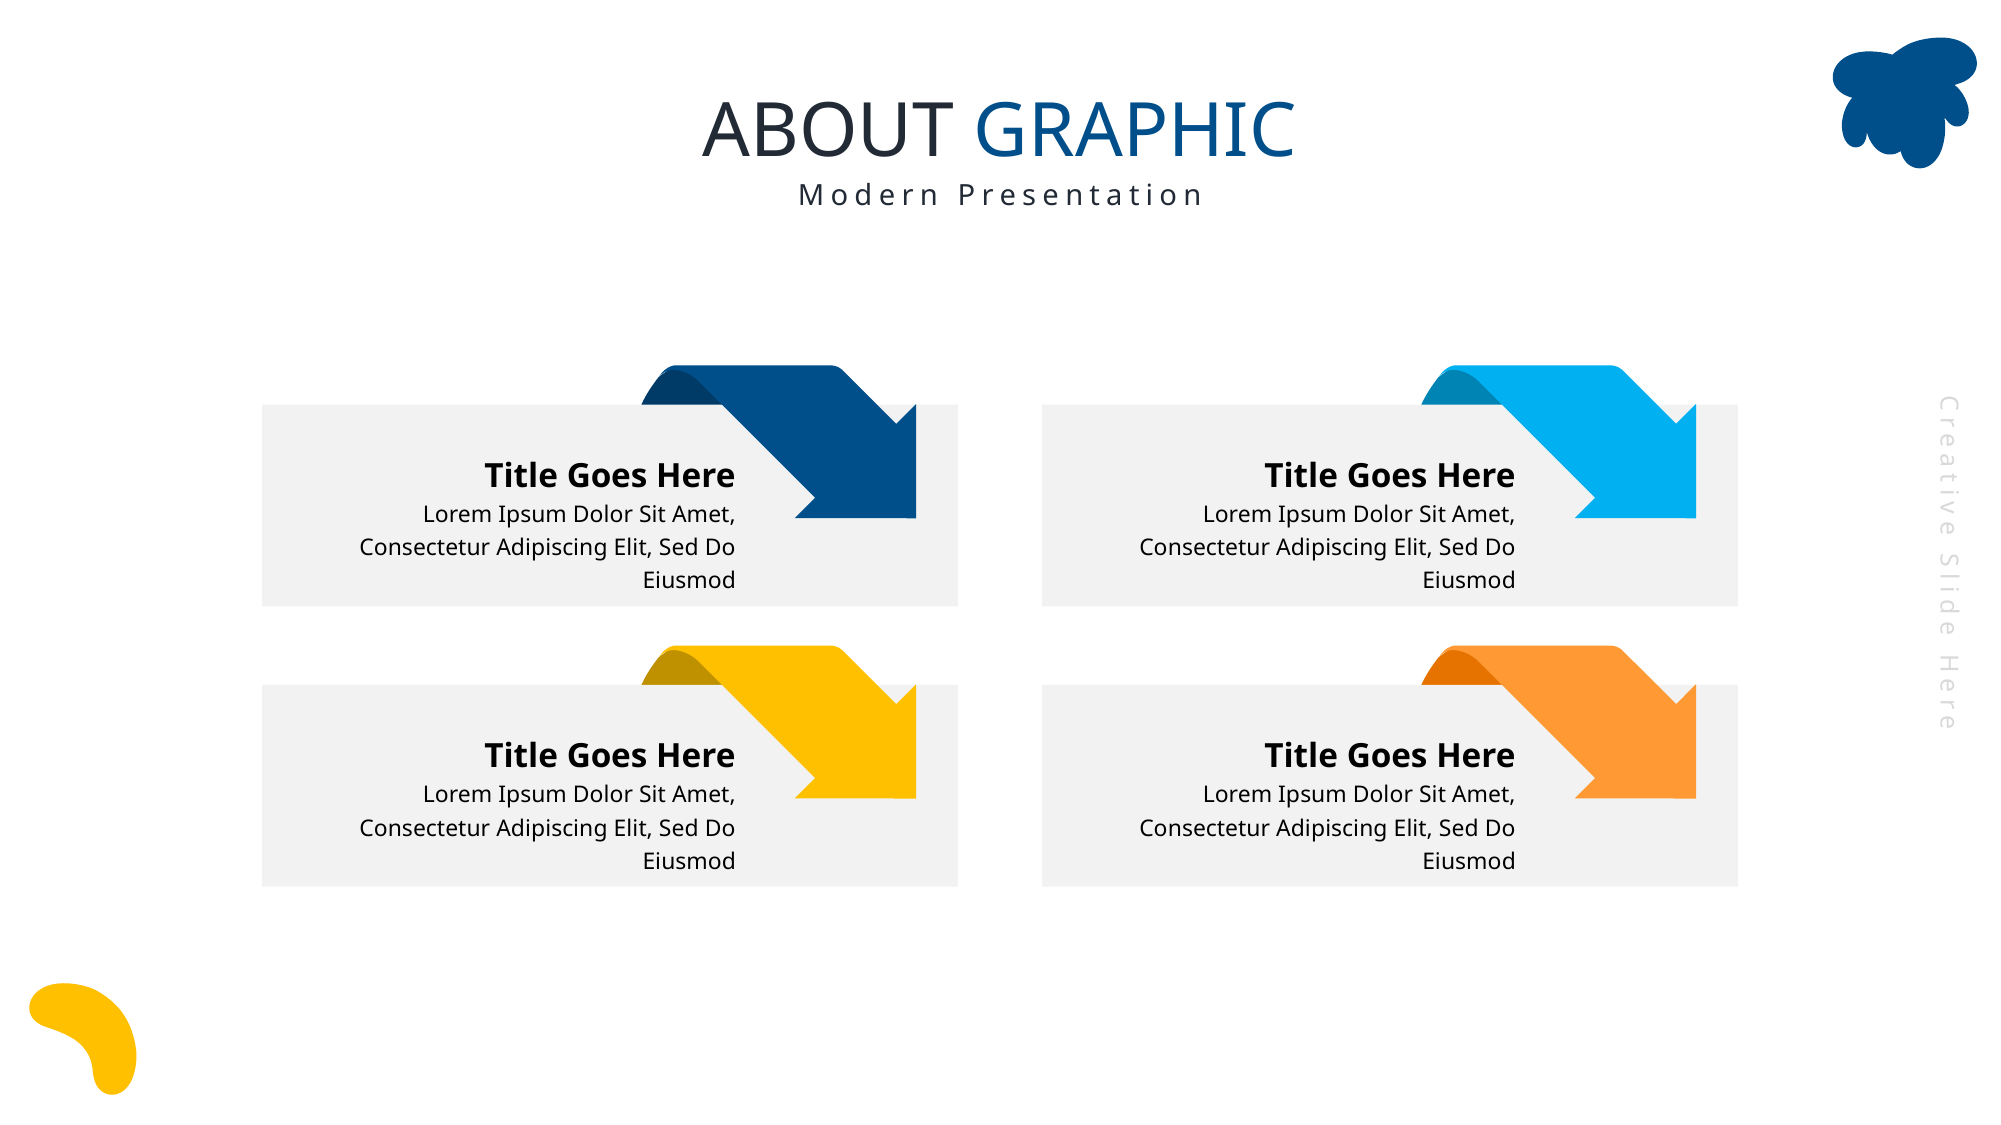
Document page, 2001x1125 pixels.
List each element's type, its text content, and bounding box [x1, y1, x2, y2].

text_box Title Goes Here Lorem Ipsum Dolor Sit Amet, Consectetur Adipiscing Elit, Sed Do Eiusmod [296, 460, 737, 594]
text_box Title Goes Here Lorem Ipsum Dolor Sit Amet, Consectetur Adipiscing Elit, Sed Do Eiusmod [1076, 740, 1517, 874]
text_box [1041, 684, 1739, 888]
text_box [657, 364, 918, 520]
text_box [642, 371, 717, 403]
text_box [1421, 652, 1498, 684]
text_box [1422, 371, 1497, 403]
text_box ABOUT GRAPHIC [501, 74, 1498, 179]
text_box [1041, 403, 1739, 607]
text_box [1437, 644, 1698, 800]
text_box [28, 982, 138, 1096]
text_box [261, 684, 959, 888]
text_box Creative Slide Here [1928, 380, 1973, 745]
text_box Title Goes Here Lorem Ipsum Dolor Sit Amet, Consectetur Adipiscing Elit, Sed Do Eiusmod [296, 740, 737, 874]
text_box Title Goes Here Lorem Ipsum Dolor Sit Amet, Consectetur Adipiscing Elit, Sed Do Eiusmod [1076, 460, 1517, 594]
text_box [641, 652, 718, 684]
text_box [1437, 364, 1698, 520]
text_box Modern Presentation [704, 169, 1296, 219]
text_box [1831, 36, 1978, 170]
text_box [657, 644, 918, 800]
text_box [261, 403, 959, 607]
